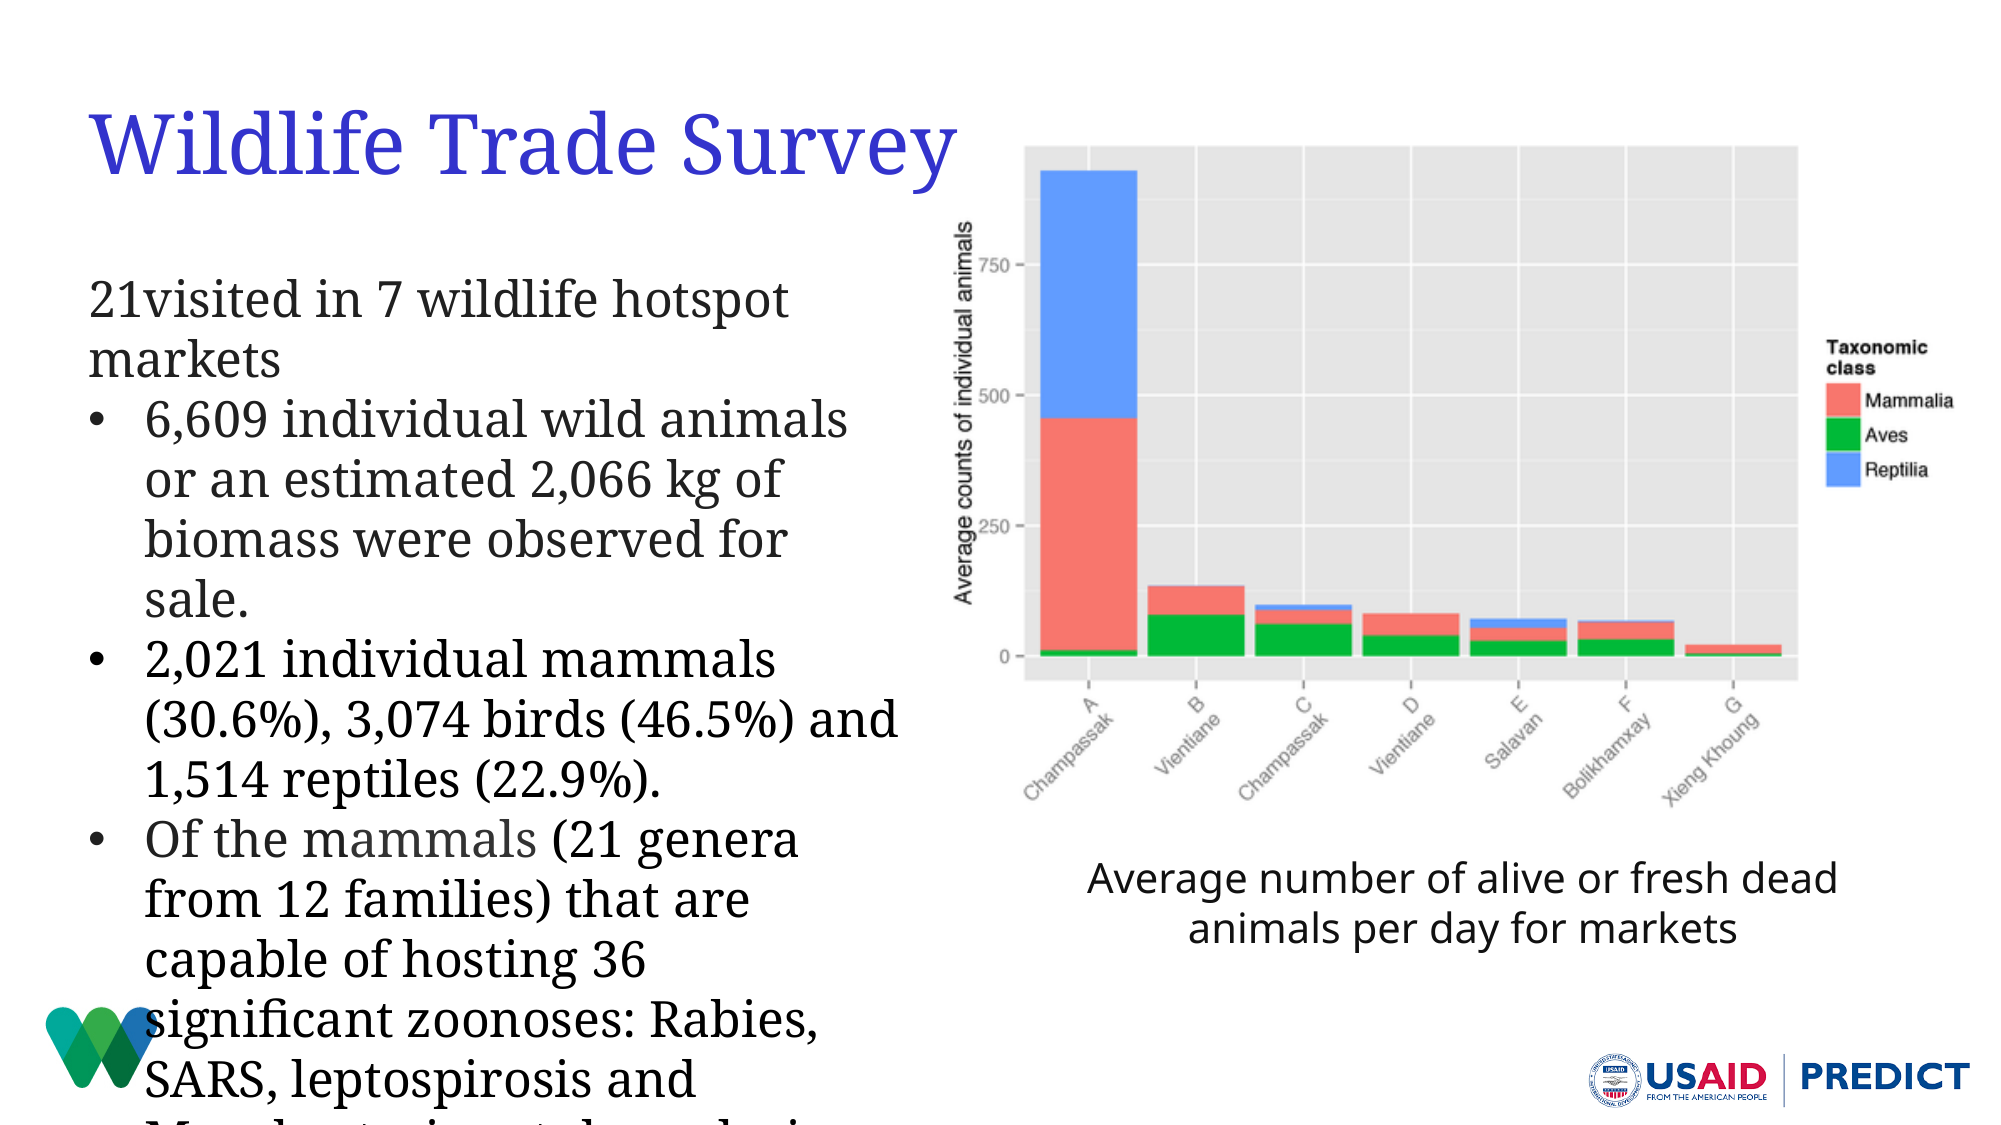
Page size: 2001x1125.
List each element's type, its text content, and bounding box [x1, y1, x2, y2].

text_box Wildlife Trade Survey [73, 84, 1074, 199]
text_box Average number of alive or fresh dead animals per day for markets [999, 843, 1927, 959]
text_box 21visited in 7 wildlife hotspot markets 6,609 individual wild animals or an estimated 2,066 kg of biomass were observed for sale. 2,021 individual mammals (30.6%), 3,074 birds (46.5%) and 1,514 reptiles (22.9%). Of the mammals (21 genera from 12 families) that are capable of hosting 36 significant zoonoses: Rabies, SARS, leptospirosis and Mycobacterium tuberculosis… [73, 260, 917, 1125]
picture [0, 0, 2000, 1125]
